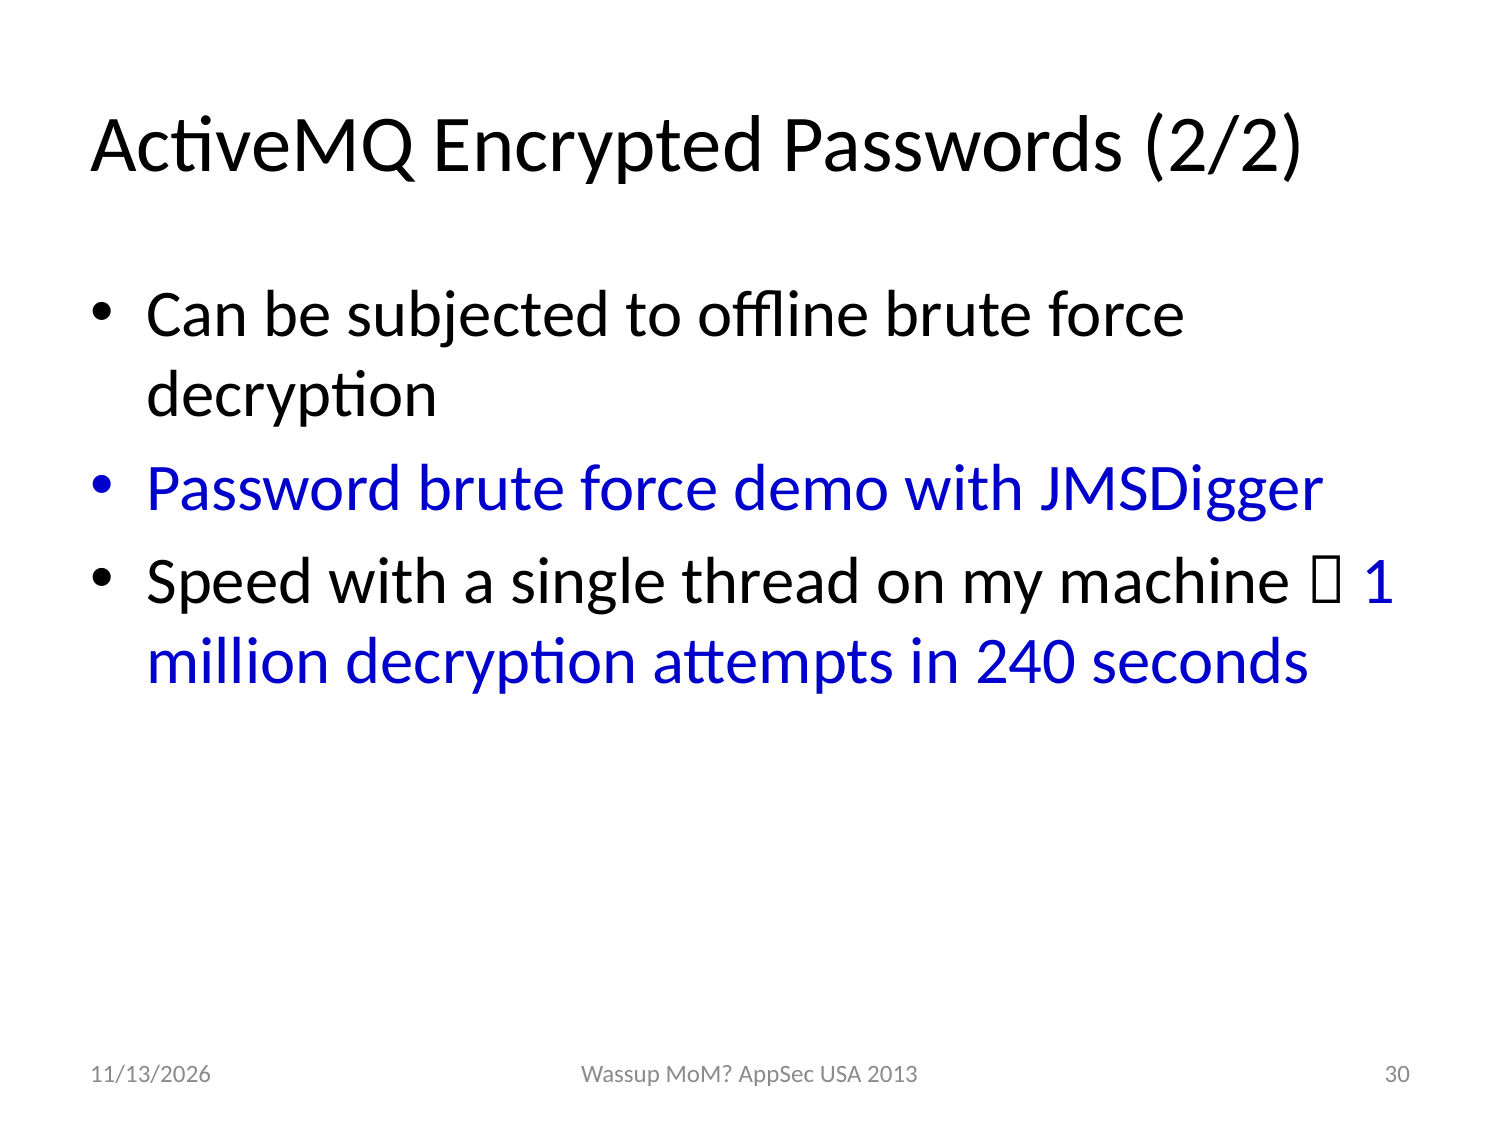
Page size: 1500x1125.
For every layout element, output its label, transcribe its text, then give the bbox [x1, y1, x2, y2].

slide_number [75, 1042, 425, 1103]
footer Wassup MoM? AppSec USA 2013 [512, 1042, 988, 1103]
list Can be subjected to offline brute force decryption Password brute force demo with JMSDigger Speed with a single thread on my machine  1 million decryption attempts in 240 seconds [75, 262, 1425, 1005]
slide_number 30 [1074, 1042, 1425, 1103]
title ActiveMQ Encrypted Passwords (2/2) [75, 45, 1425, 233]
